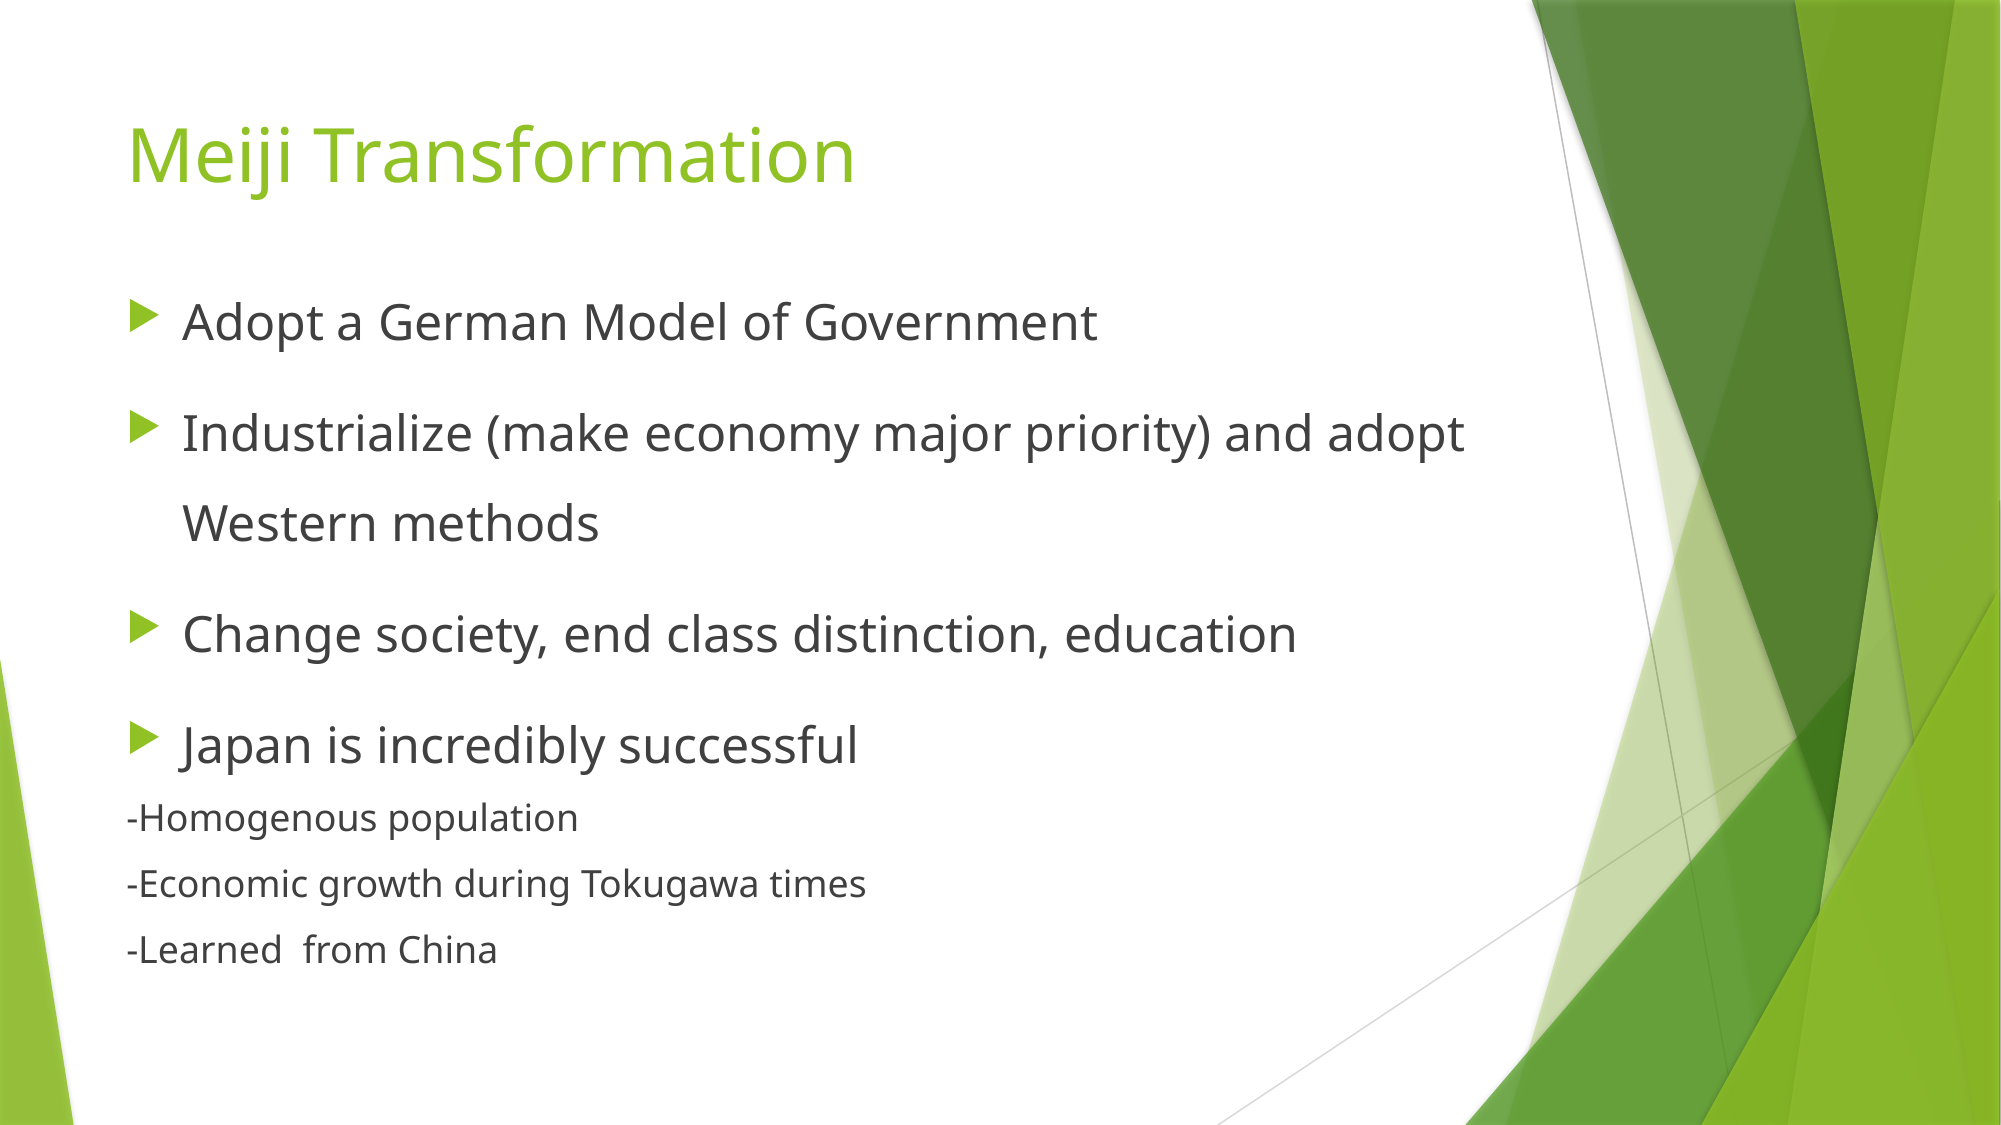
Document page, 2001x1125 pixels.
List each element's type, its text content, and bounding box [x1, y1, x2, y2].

title Meiji Transformation [110, 99, 1522, 252]
list Adopt a German Model of Government Industrialize (make economy major priority) and adopt Western methods Change society, end class distinction, education Japan is incredibly successful -Homogenous population -Economic growth during Tokugawa times -Learned from China [110, 252, 1522, 992]
